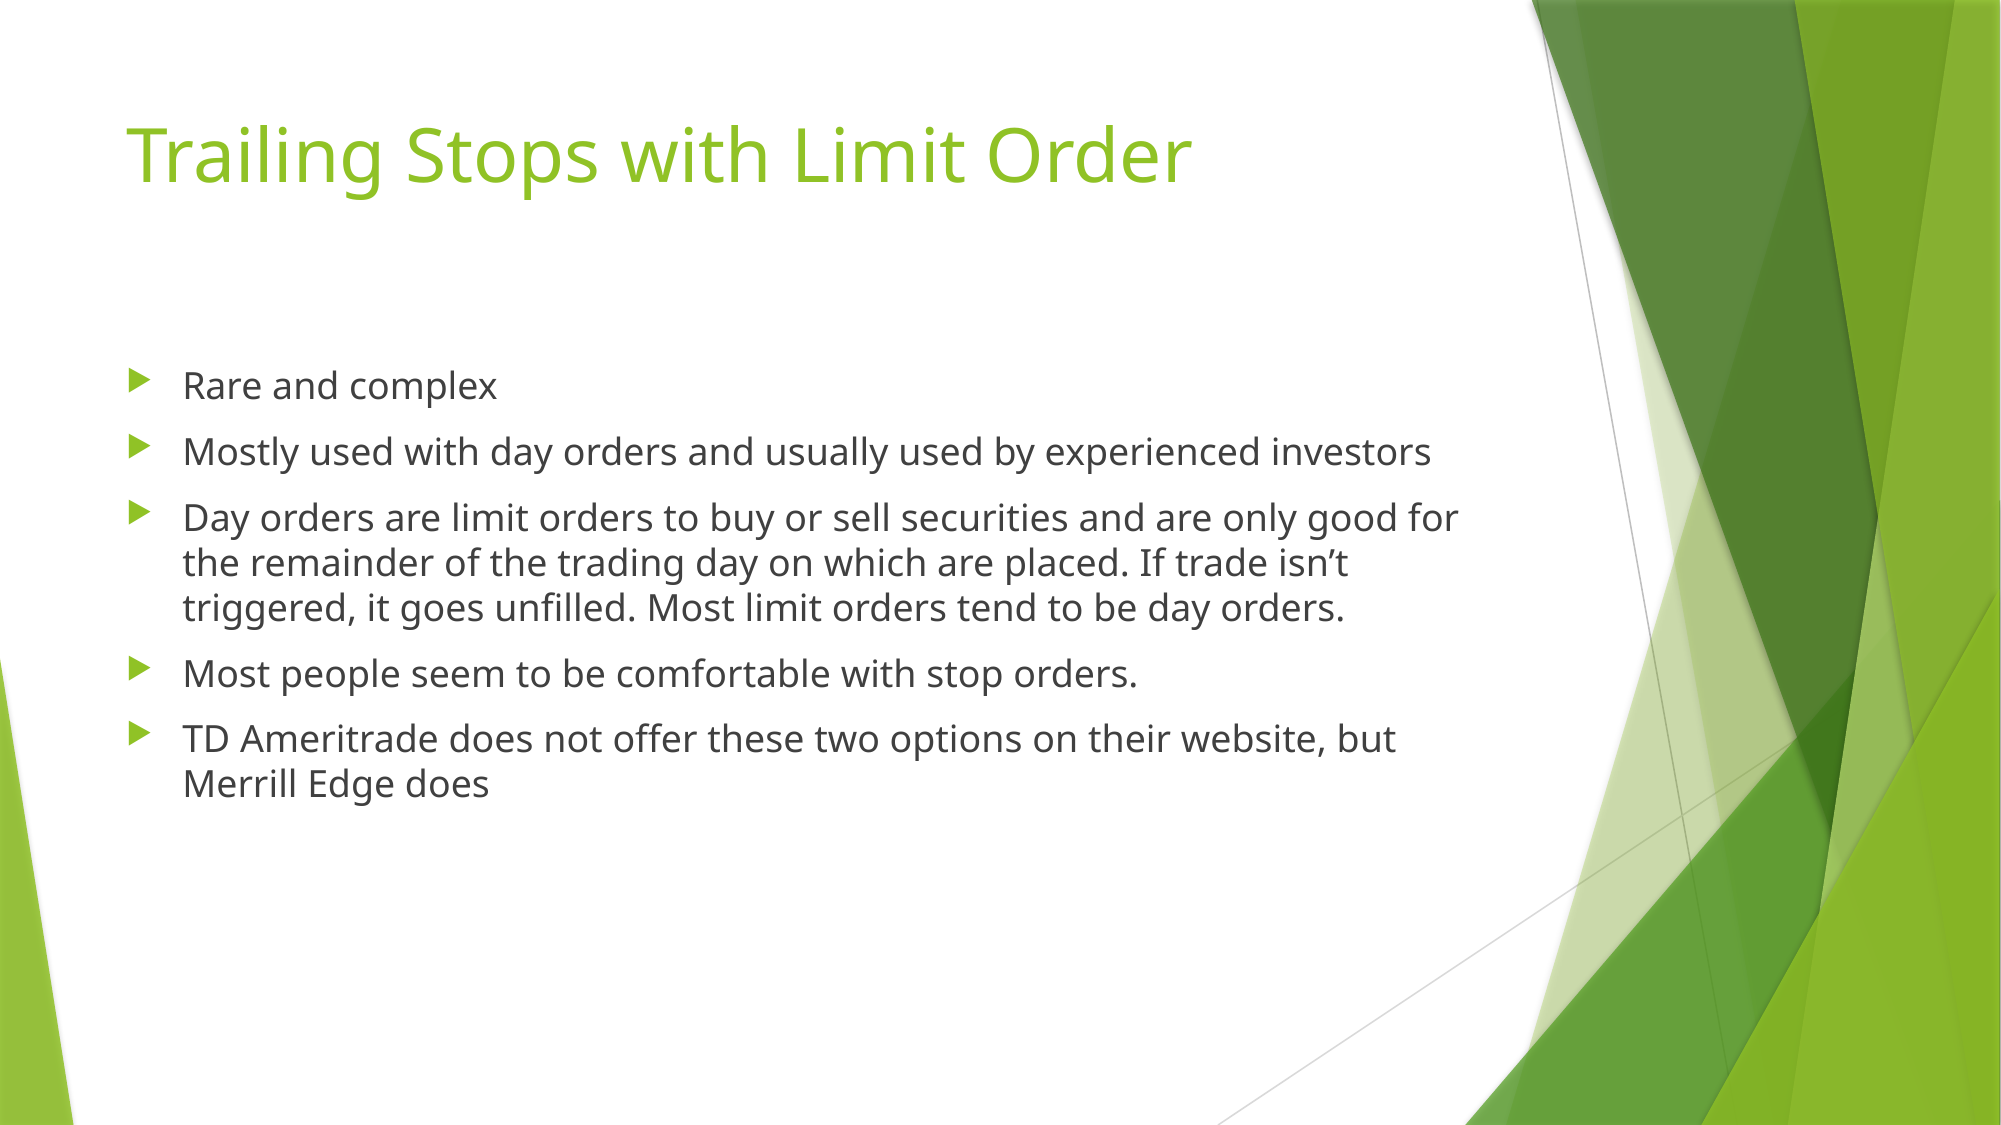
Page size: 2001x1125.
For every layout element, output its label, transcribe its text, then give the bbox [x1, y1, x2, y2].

list Rare and complex Mostly used with day orders and usually used by experienced investors Day orders are limit orders to buy or sell securities and are only good for the remainder of the trading day on which are placed. If trade isn’t triggered, it goes unfilled. Most limit orders tend to be day orders. Most people seem to be comfortable with stop orders. TD Ameritrade does not offer these two options on their website, but Merrill Edge does [111, 354, 1522, 992]
title Trailing Stops with Limit Order [111, 99, 1522, 317]
